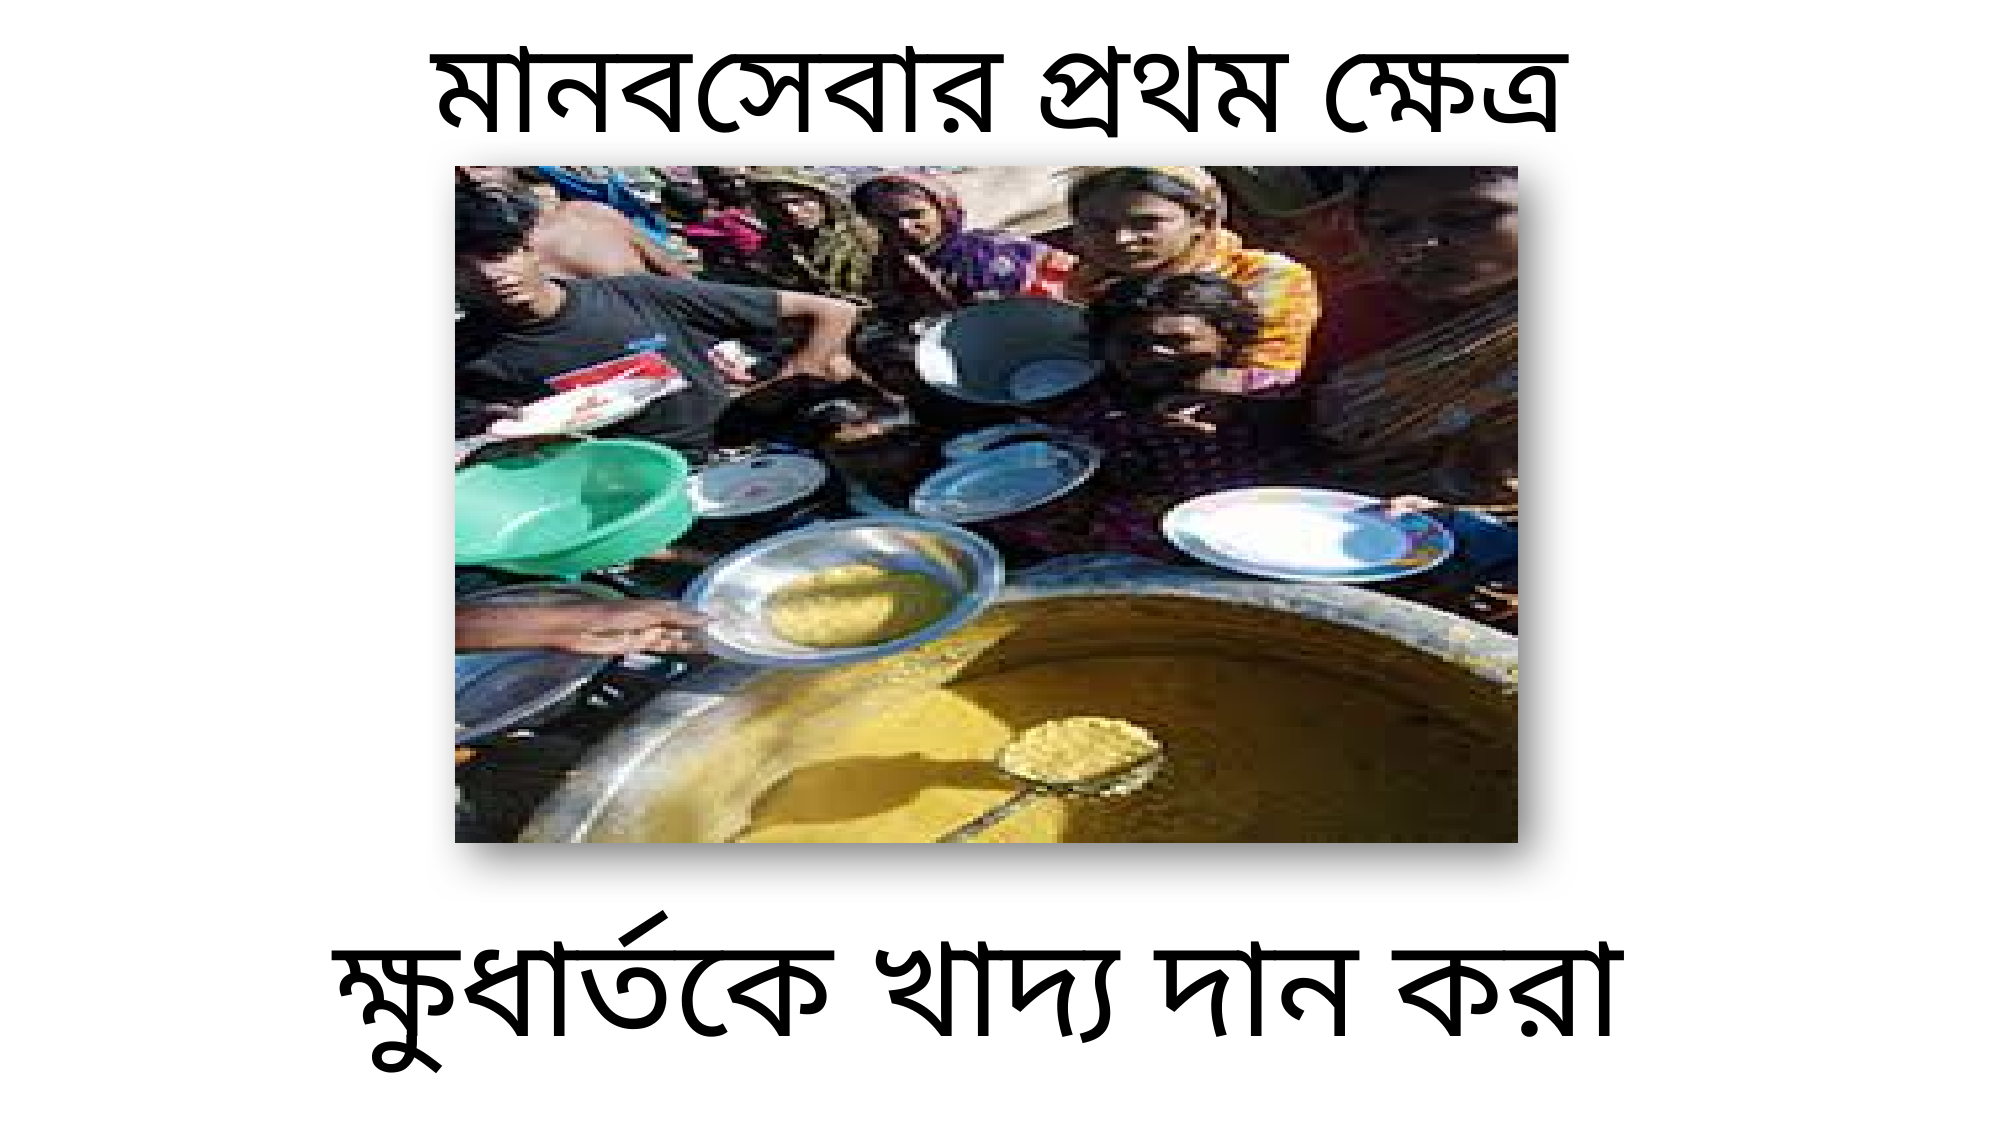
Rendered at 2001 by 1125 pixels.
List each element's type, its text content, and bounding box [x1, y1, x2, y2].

picture [455, 166, 1518, 843]
text_box মানবসেবার প্রথম ক্ষেত্র [137, 0, 1863, 165]
text_box ক্ষুধার্তকে খাদ্য দান করা [228, 891, 1765, 1071]
